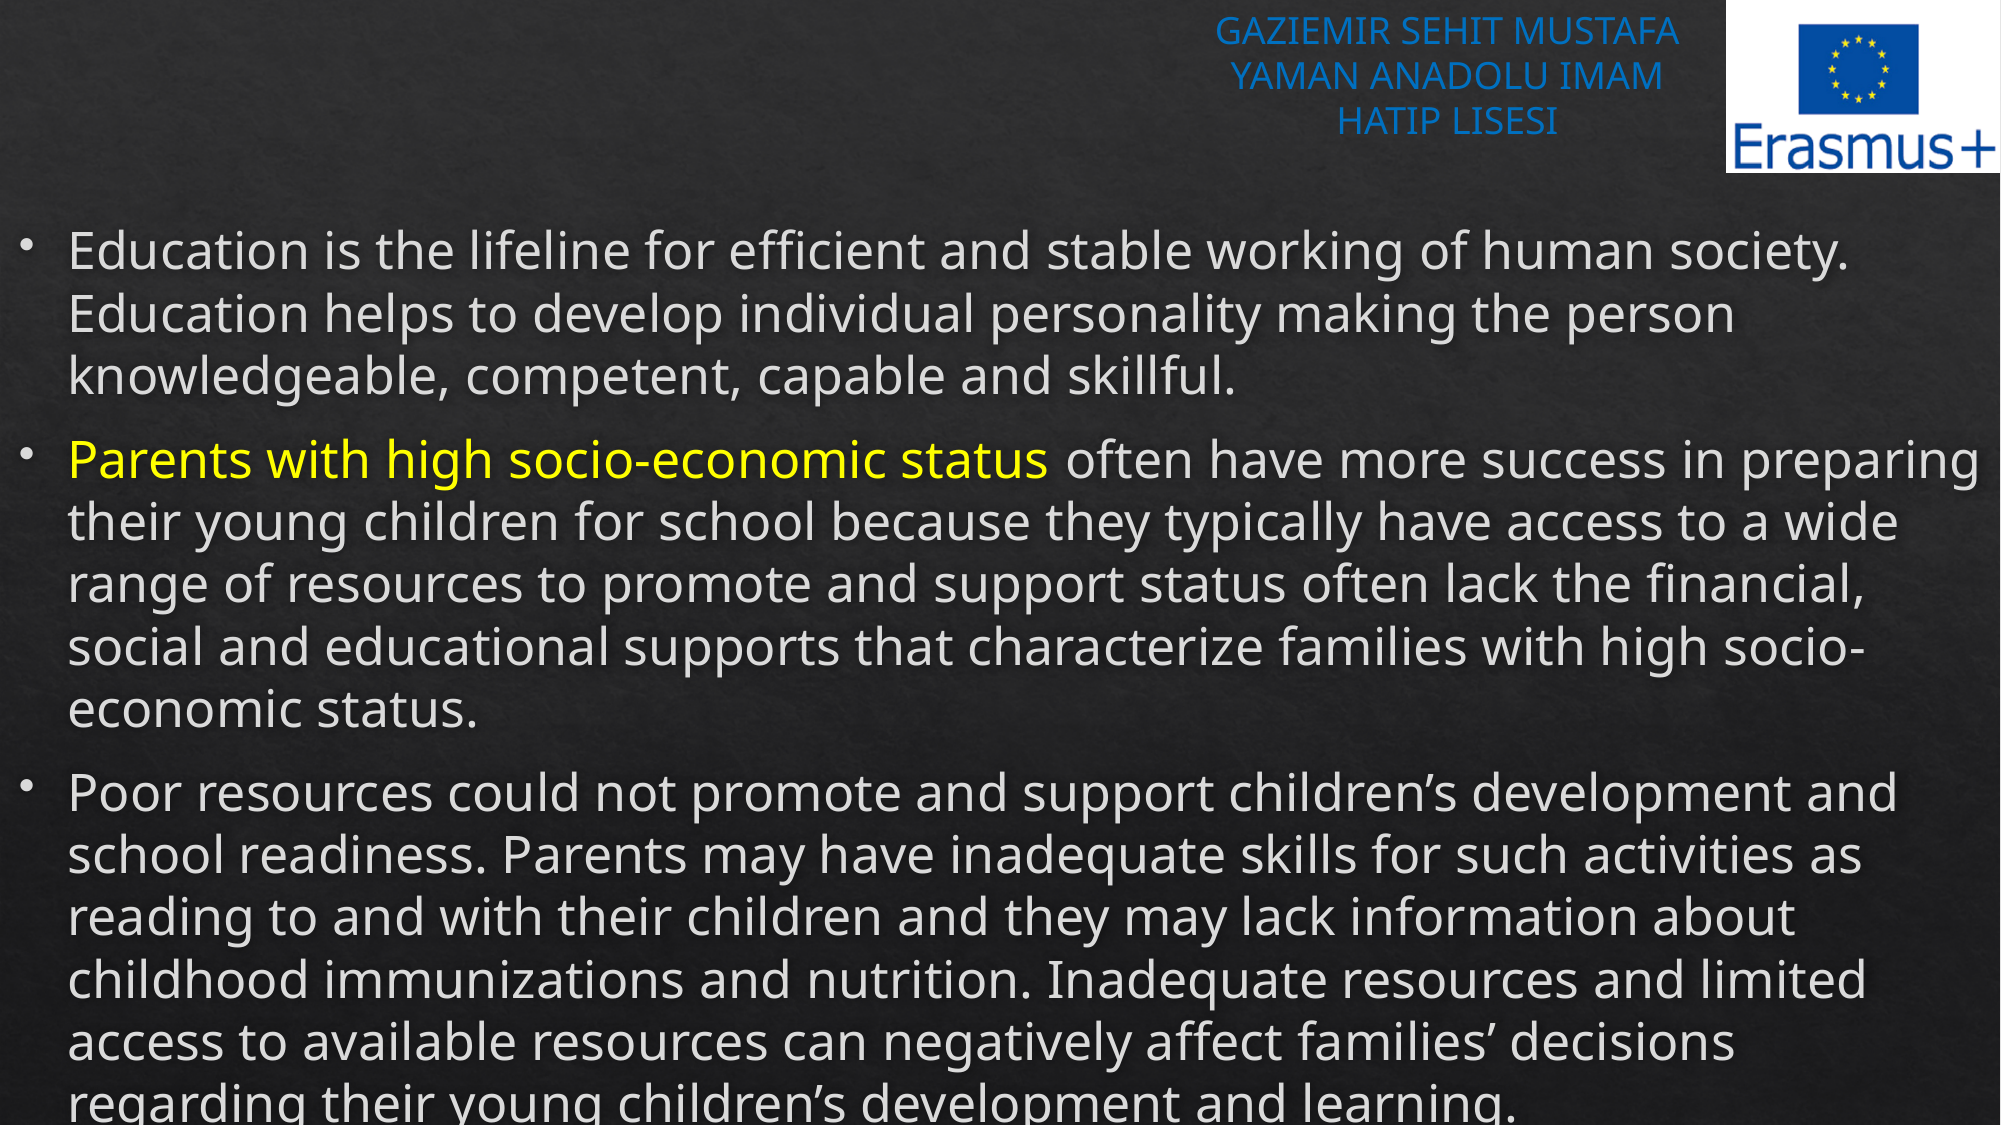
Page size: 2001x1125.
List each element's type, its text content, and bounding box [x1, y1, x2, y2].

text_box GAZIEMIR SEHIT MUSTAFA YAMAN ANADOLU IMAM HATIP LISESI [1162, 0, 1721, 150]
picture [1725, 0, 2000, 173]
list Education is the lifeline for efficient and stable working of human society. Education helps to develop individual personality making the person knowledgeable, competent, capable and skillful. Parents with high socio-economic status often have more success in preparing their young children for school because they typically have access to a wide range of resources to promote and support status often lack the financial, social and educational supports that characterize families with high socio-economic status. Poor resources could not promote and support children’s development and school readiness. Parents may have inadequate skills for such activities as reading to and with their children and they may lack information about childhood immunizations and nutrition. Inadequate resources and limited access to available resources can negatively affect families’ decisions regarding their young children’s development and learning. [0, 210, 2000, 1125]
